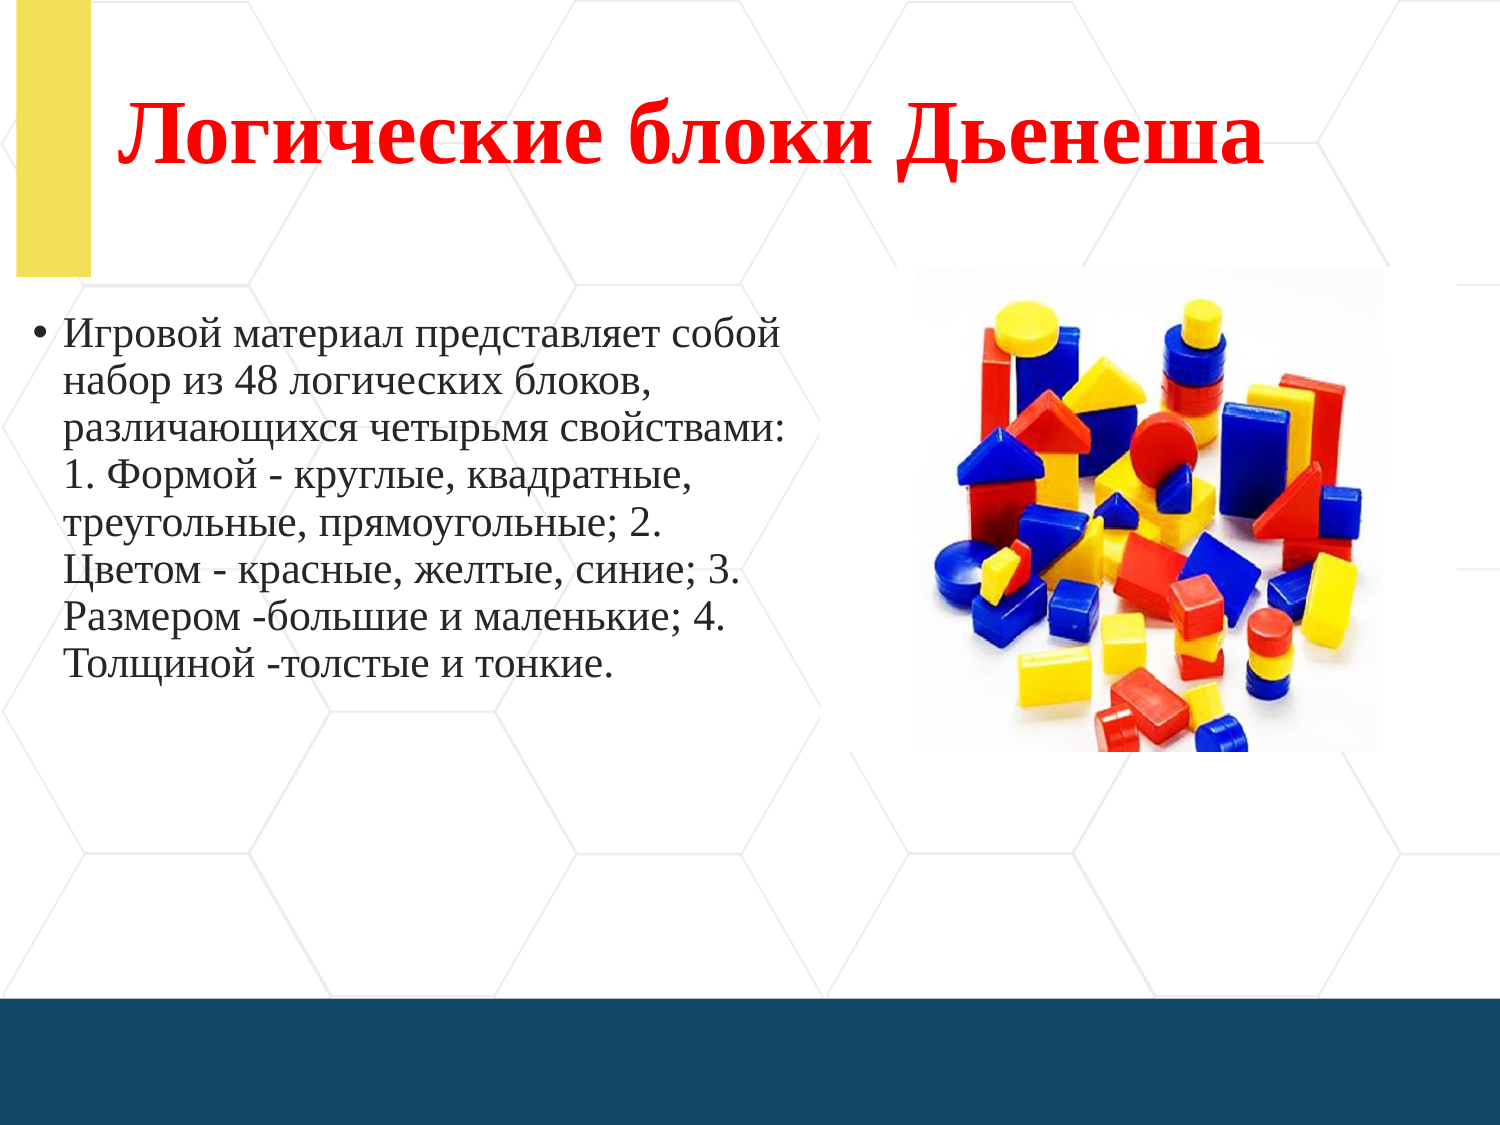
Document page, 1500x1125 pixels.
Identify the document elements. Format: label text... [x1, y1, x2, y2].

title Логические блоки Дьенеша [103, 59, 1397, 209]
list Игровой материал представляет собой набор из 48 логических блоков, различающихся четырьмя свойствами: 1. Формой - круглые, квадратные, треугольные, прямоугольные; 2. Цветом - красные, желтые, синие; 3. Размером -большие и маленькие; 4. Толщиной -толстые и тонкие. [17, 302, 820, 705]
picture [0, 0, 1500, 998]
